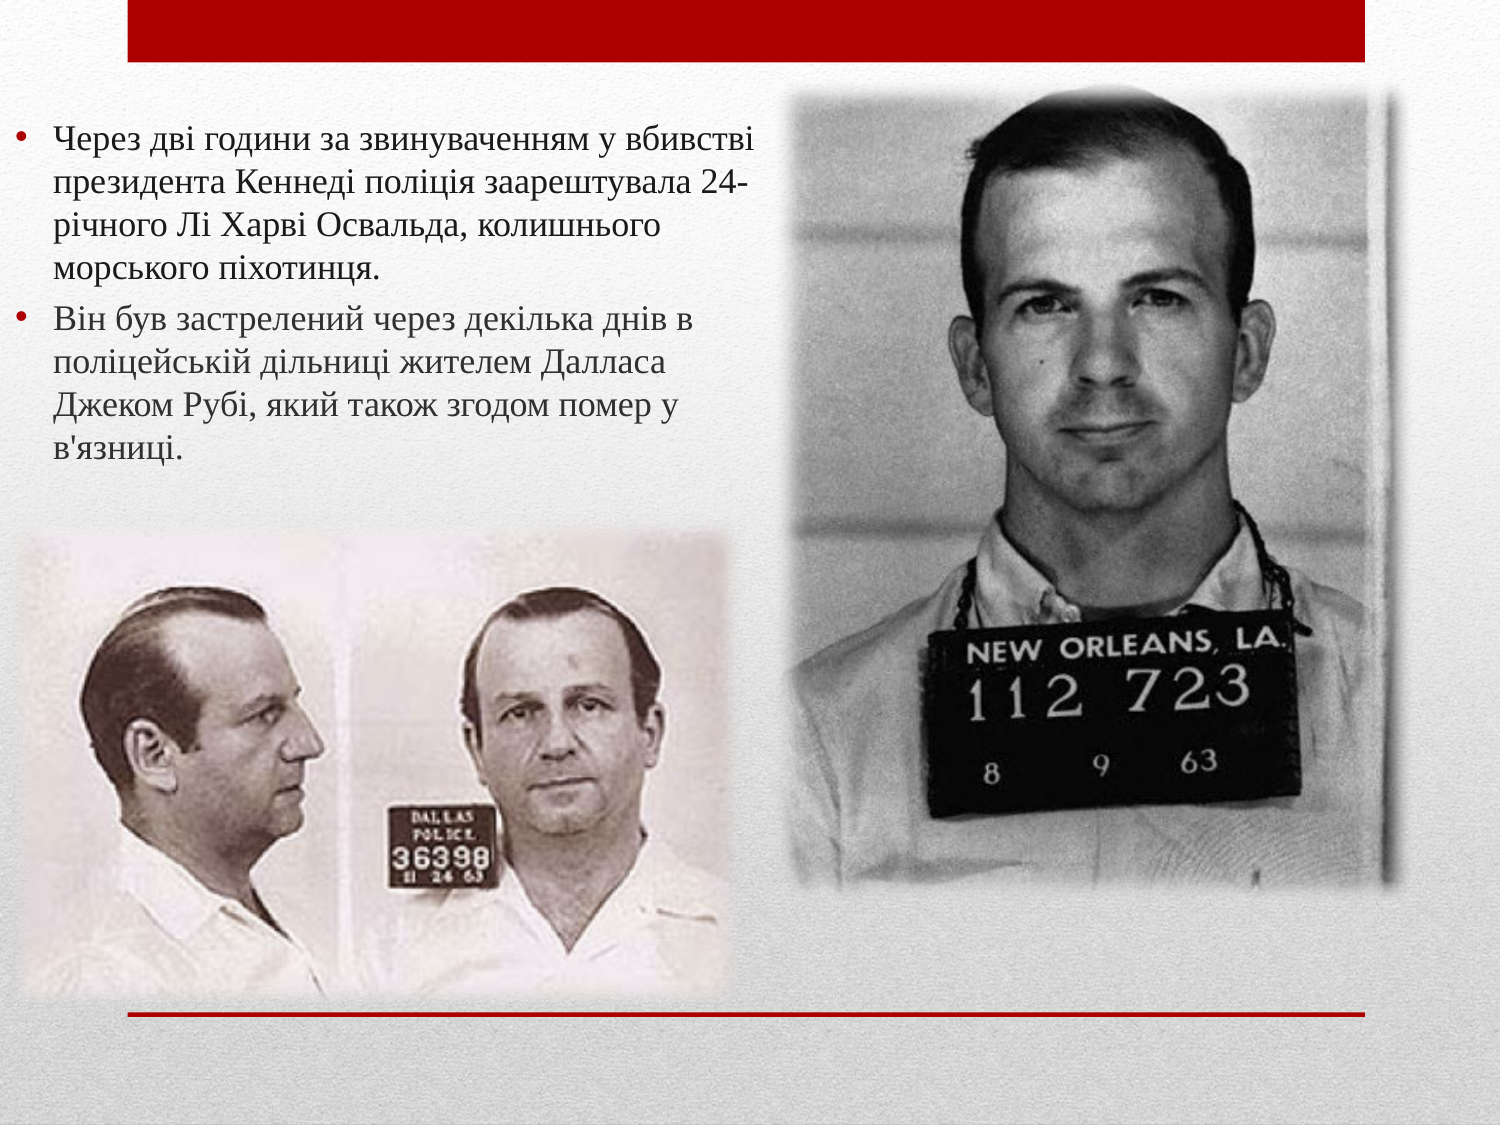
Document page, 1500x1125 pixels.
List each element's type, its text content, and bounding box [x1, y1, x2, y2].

picture [772, 77, 1415, 902]
picture [4, 512, 746, 1013]
list Через дві години за звинуваченням у вбивстві президента Кеннеді поліція заарештувала 24-річного Лі Харві Освальда, колишнього морського піхотинця. Він був застрелений через декілька днів в поліцейській дільниці жителем Далласа Джеком Рубі, який також згодом помер у в'язниці. [0, 107, 768, 509]
